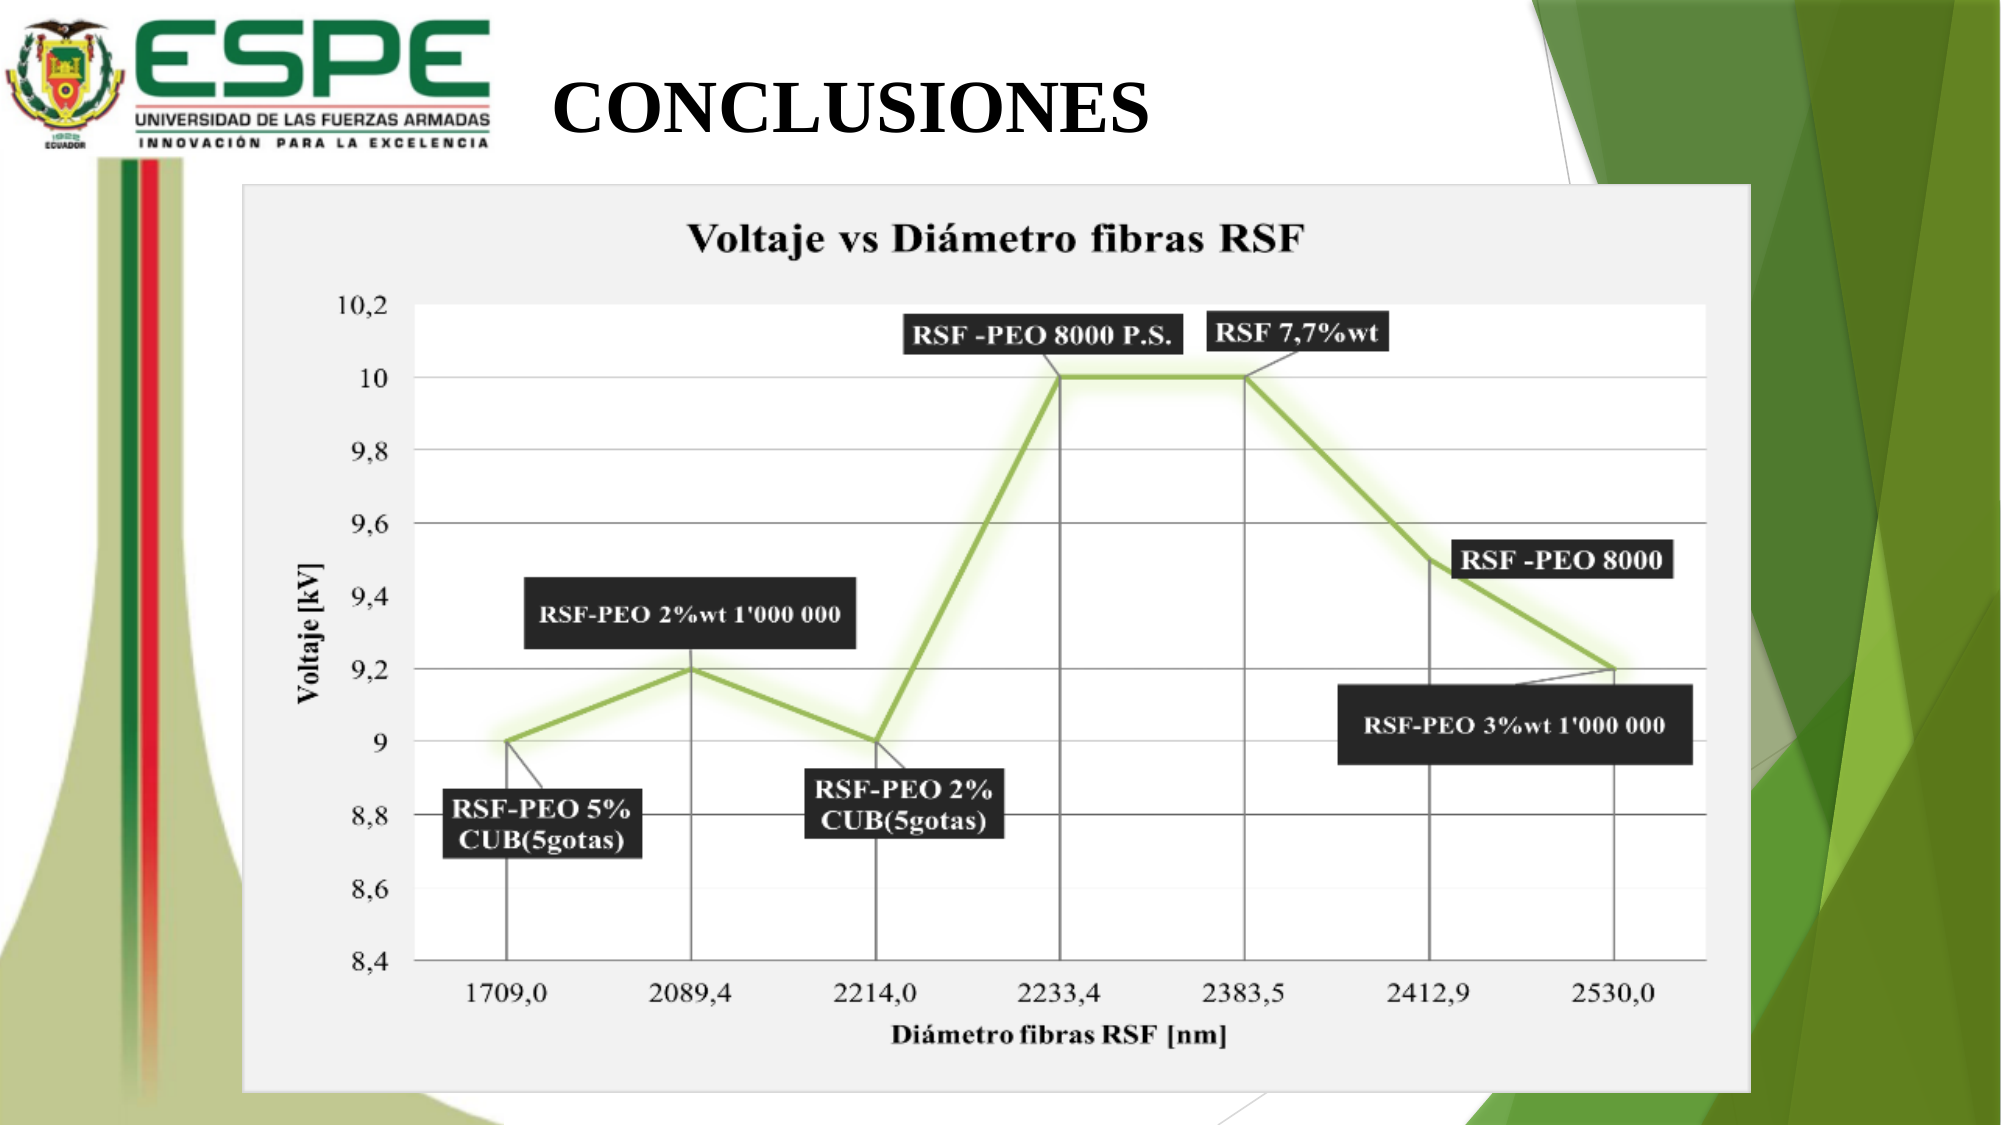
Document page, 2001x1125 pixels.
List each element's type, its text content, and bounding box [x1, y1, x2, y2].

picture [0, 0, 1751, 1125]
title CONCLUSIONES [536, 50, 1947, 267]
